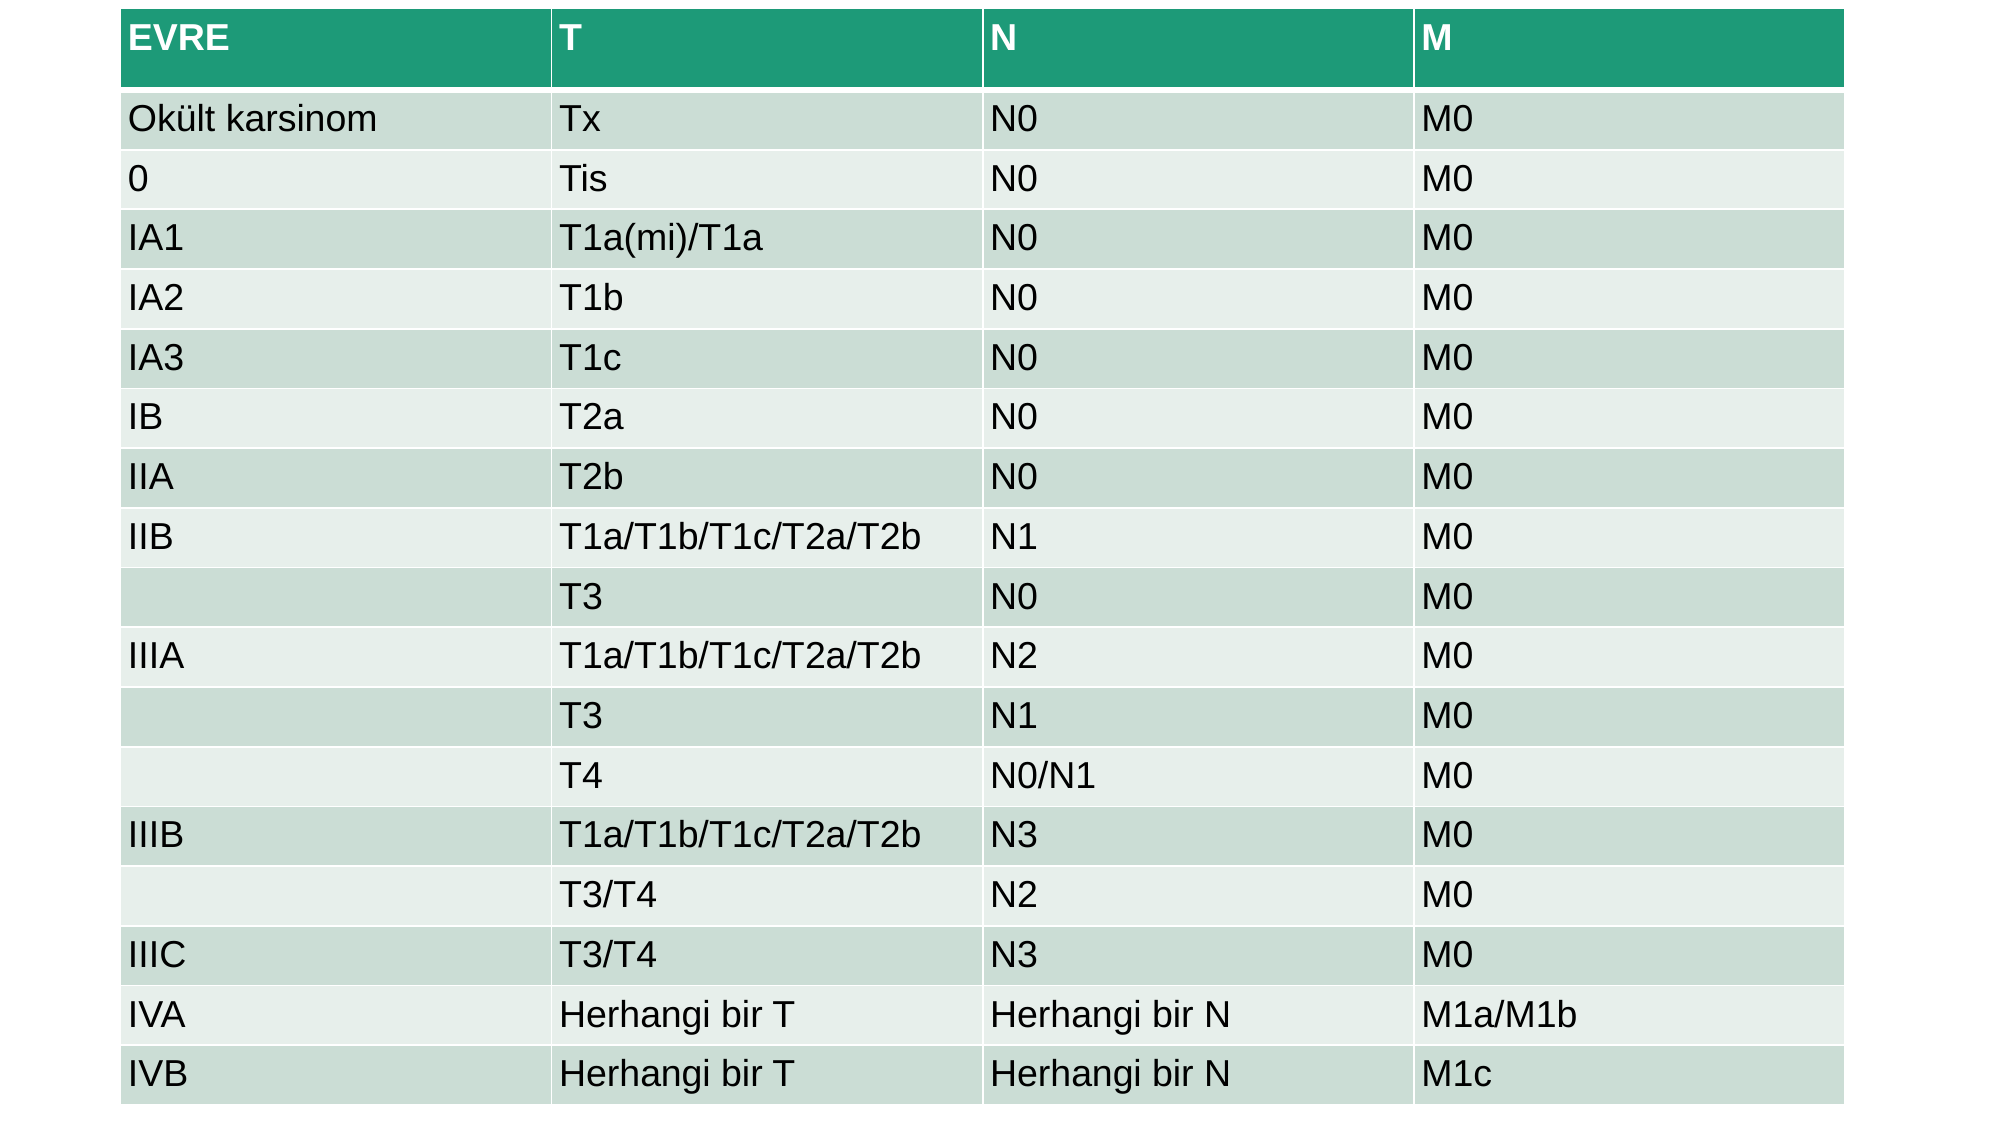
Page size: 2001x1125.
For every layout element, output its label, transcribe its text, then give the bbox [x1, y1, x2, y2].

table_cell N2 [984, 867, 1413, 925]
table_cell T1a/T1b/T1c/T2a/T2b [552, 628, 982, 686]
table_header N [984, 9, 1413, 87]
table_cell Herhangi bir T [552, 986, 982, 1044]
table_header M [1415, 9, 1844, 87]
table_cell M0 [1415, 628, 1844, 686]
table_cell [121, 688, 551, 746]
table_cell T1a(mi)/T1a [552, 210, 982, 268]
table_cell T1b [552, 270, 982, 328]
table_cell Okült karsinom [121, 93, 551, 149]
table_cell [121, 748, 551, 806]
table_cell N1 [984, 509, 1413, 567]
table_cell N0 [984, 389, 1413, 447]
table_cell Tis [552, 151, 982, 208]
table_cell IA3 [121, 330, 551, 388]
table_cell Herhangi bir T [552, 1046, 982, 1104]
table_cell N0 [984, 449, 1413, 507]
table_cell IIIB [121, 807, 551, 865]
table_cell IVA [121, 986, 551, 1044]
table_cell N0 [984, 210, 1413, 268]
table_cell IIIA [121, 628, 551, 686]
table_cell M0 [1415, 93, 1844, 149]
table_cell N3 [984, 807, 1413, 865]
table_cell N0 [984, 270, 1413, 328]
table_cell M0 [1415, 210, 1844, 268]
table_cell T4 [552, 748, 982, 806]
table_cell M1c [1415, 1046, 1844, 1104]
table_cell N1 [984, 688, 1413, 746]
table_cell N0/N1 [984, 748, 1413, 806]
table_cell IB [121, 389, 551, 447]
table_cell M0 [1415, 867, 1844, 925]
table_cell N0 [984, 330, 1413, 388]
table_cell M0 [1415, 927, 1844, 985]
table_cell IIIC [121, 927, 551, 985]
table_cell T2a [552, 389, 982, 447]
table_header T [552, 9, 982, 87]
table_cell 0 [121, 151, 551, 208]
table_cell T2b [552, 449, 982, 507]
table_cell N3 [984, 927, 1413, 985]
table_cell T1a/T1b/T1c/T2a/T2b [552, 509, 982, 567]
table_cell IIA [121, 449, 551, 507]
table_cell M0 [1415, 270, 1844, 328]
table_cell T3/T4 [552, 927, 982, 985]
table_cell M0 [1415, 449, 1844, 507]
table_cell M0 [1415, 509, 1844, 567]
table_cell M1a/M1b [1415, 986, 1844, 1044]
table_cell T3/T4 [552, 867, 982, 925]
table_cell N0 [984, 93, 1413, 149]
table_cell [121, 568, 551, 626]
table_cell Herhangi bir N [984, 986, 1413, 1044]
table_cell M0 [1415, 807, 1844, 865]
table_cell T1a/T1b/T1c/T2a/T2b [552, 807, 982, 865]
table_cell N0 [984, 151, 1413, 208]
table_cell M0 [1415, 568, 1844, 626]
table_cell IVB [121, 1046, 551, 1104]
table_cell M0 [1415, 151, 1844, 208]
table_cell [121, 867, 551, 925]
table_cell T3 [552, 688, 982, 746]
table_cell N0 [984, 568, 1413, 626]
table_cell T1c [552, 330, 982, 388]
table_cell M0 [1415, 330, 1844, 388]
table_cell IA1 [121, 210, 551, 268]
table_cell M0 [1415, 389, 1844, 447]
table_cell IIB [121, 509, 551, 567]
table_cell IA2 [121, 270, 551, 328]
table_cell N2 [984, 628, 1413, 686]
table_header EVRE [121, 9, 551, 87]
table_cell M0 [1415, 748, 1844, 806]
table_cell Herhangi bir N [984, 1046, 1413, 1104]
table_cell M0 [1415, 688, 1844, 746]
table_cell T3 [552, 568, 982, 626]
table_cell Tx [552, 93, 982, 149]
